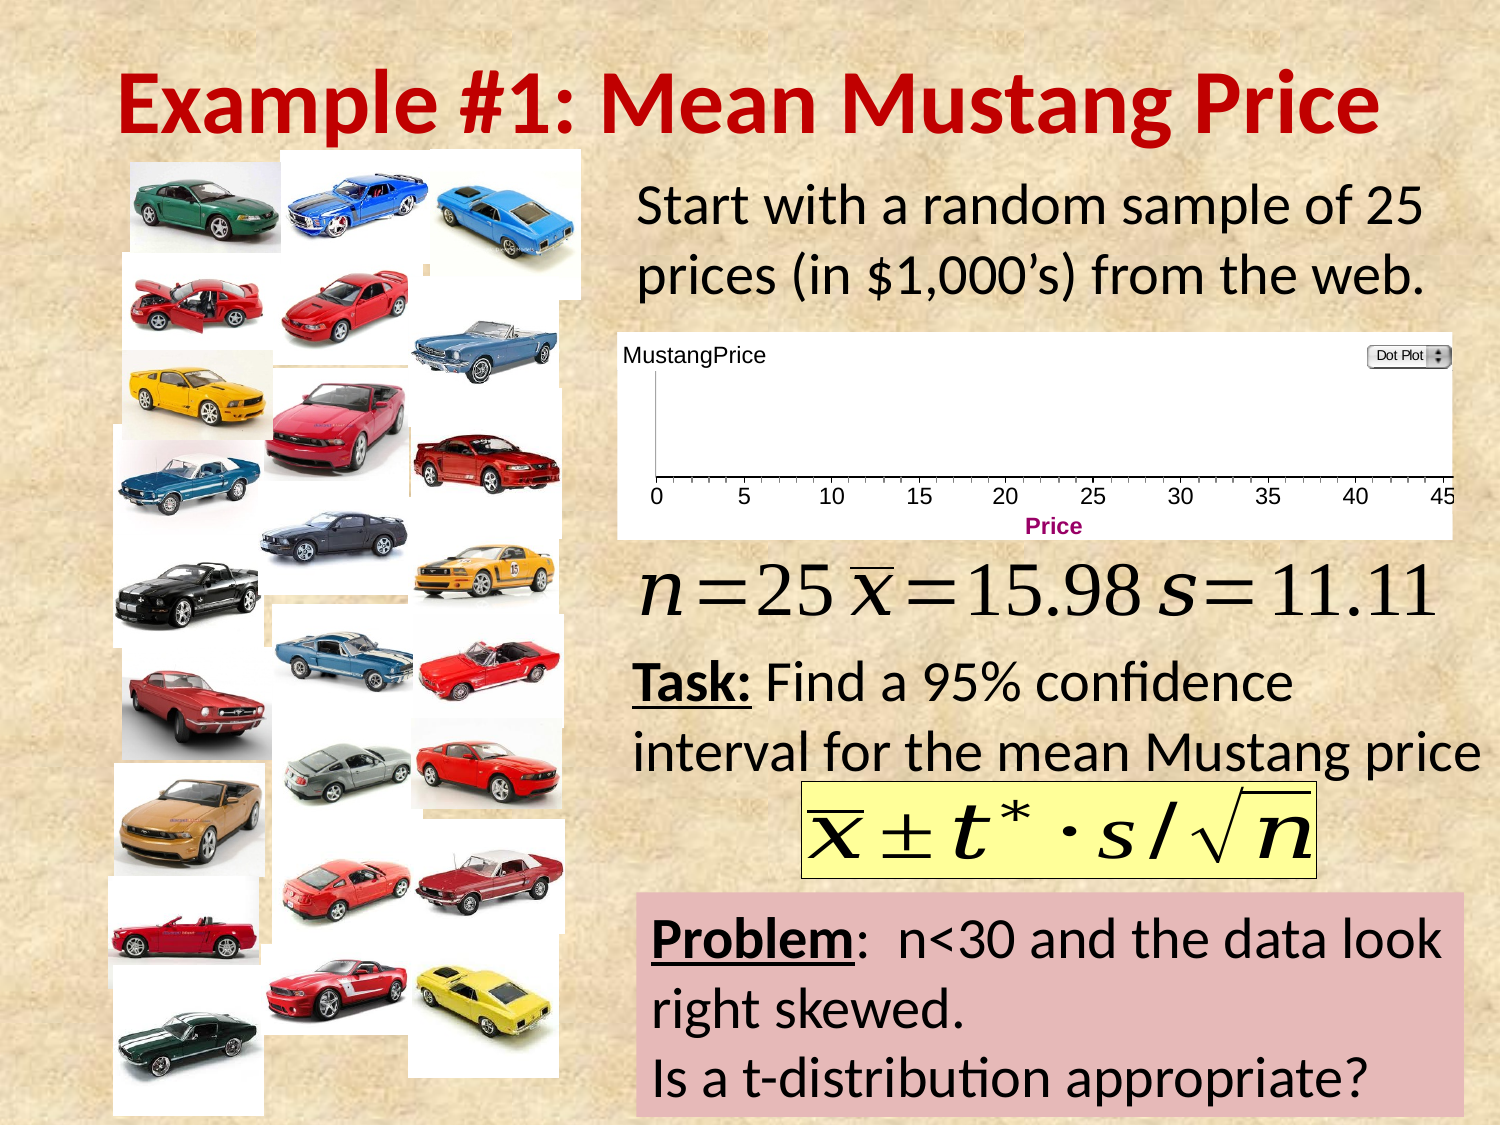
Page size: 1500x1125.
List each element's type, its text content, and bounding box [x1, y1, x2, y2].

title Example #1: Mean Mustang Price [75, 3, 1425, 191]
picture [0, 0, 1500, 1125]
text_box Start with a random sample of 25 prices (in $1,000’s) from the web. [622, 158, 1500, 314]
text_box Task: Find a 95% confidence interval for the mean Mustang price [617, 636, 1500, 791]
text_box Problem: n<30 and the data look right skewed. Is a t-distribution appropriate? [636, 892, 1464, 1117]
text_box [107, 149, 582, 1116]
